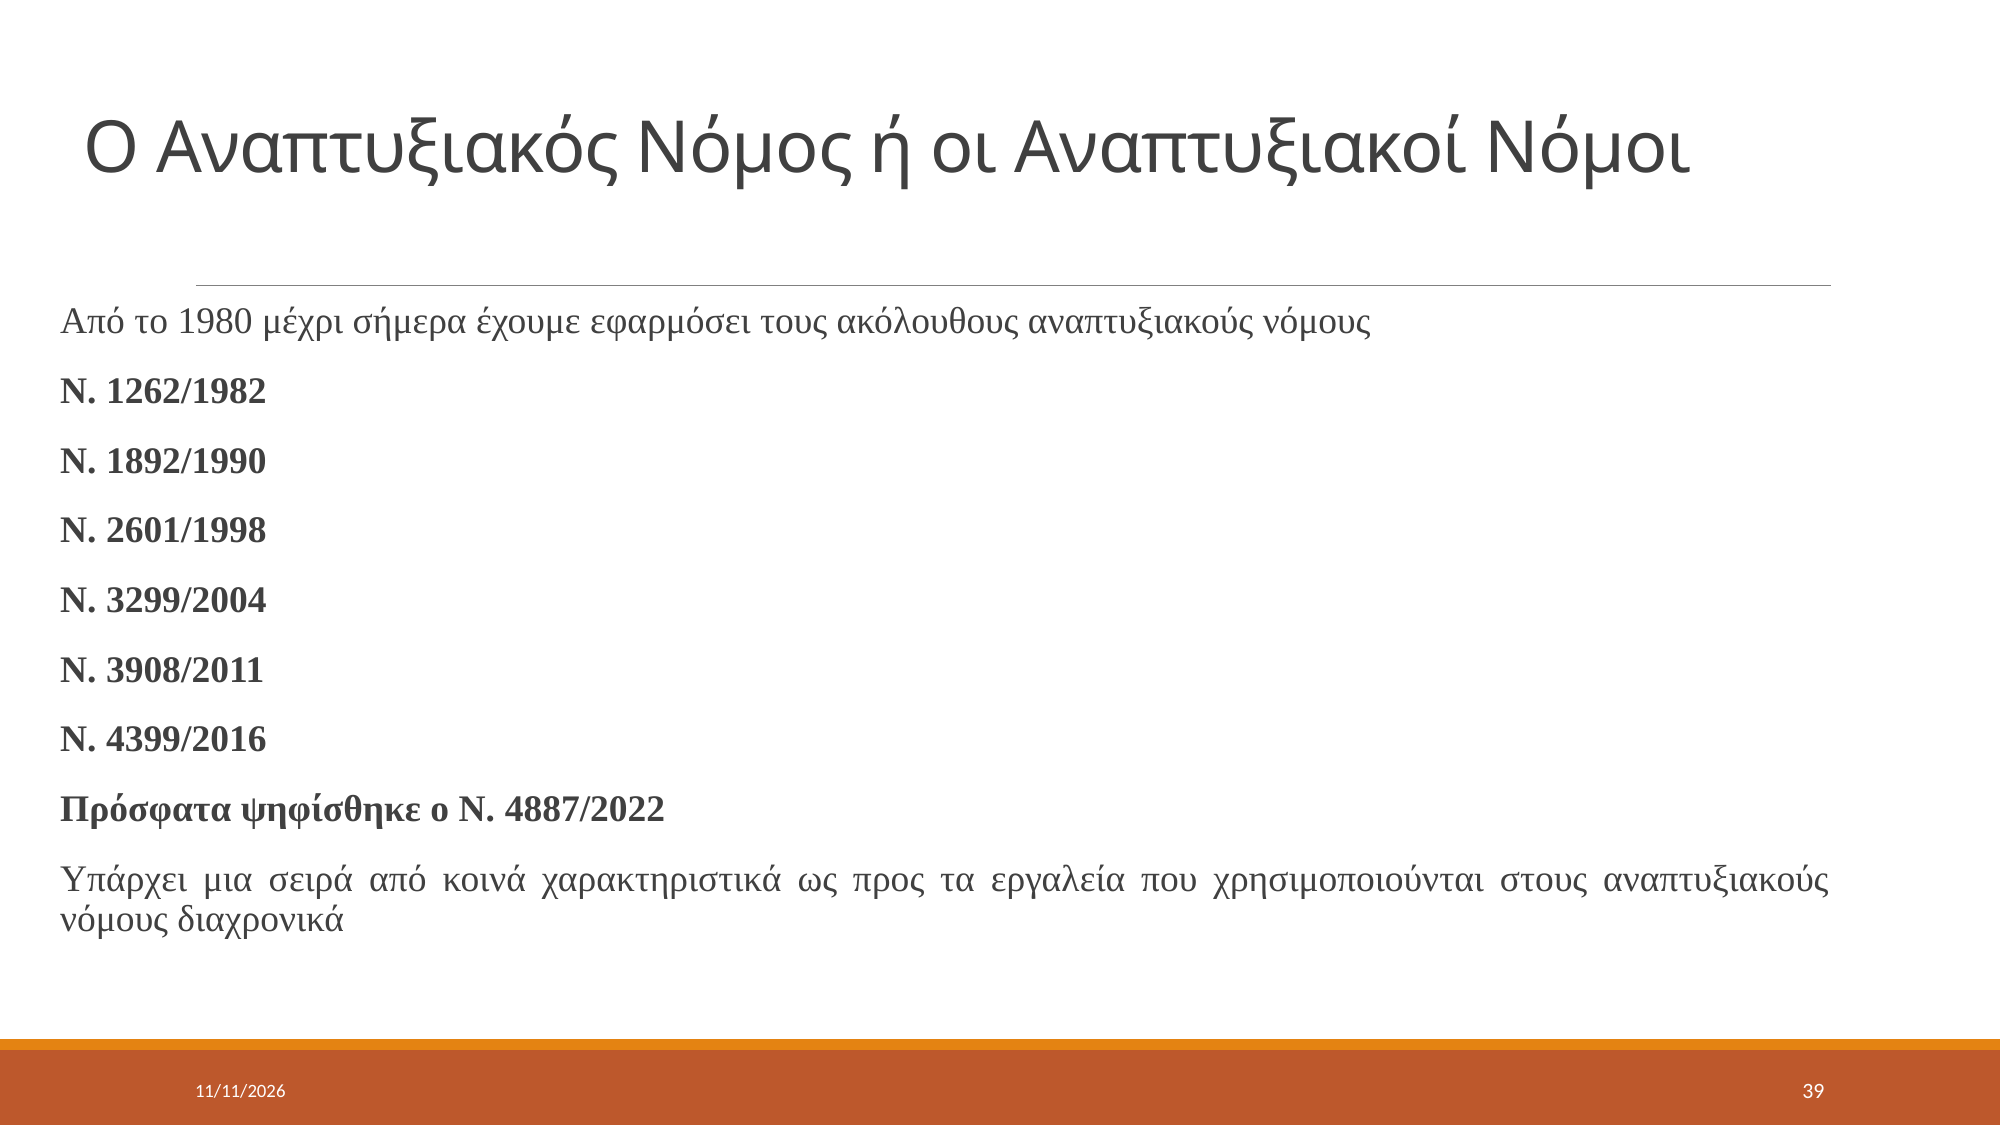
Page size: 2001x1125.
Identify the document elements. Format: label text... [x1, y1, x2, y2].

title Ο Αναπτυξιακός Νόμος ή οι Αναπτυξιακοί Νόμοι [68, 47, 1830, 196]
slide_number 39 [1624, 1059, 1840, 1120]
list Από το 1980 μέχρι σήμερα έχουμε εφαρμόσει τους ακόλουθους αναπτυξιακούς νόμους Ν. 1262/1982 Ν. 1892/1990 Ν. 2601/1998 Ν. 3299/2004 Ν. 3908/2011 Ν. 4399/2016 Πρόσφατα ψηφίσθηκε ο Ν. 4887/2022 Υπάρχει μια σειρά από κοινά χαρακτηριστικά ως προς τα εργαλεία που χρησιμοποιούνται στους αναπτυξιακούς νόμους διαχρονικά [45, 294, 1830, 963]
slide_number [180, 1059, 586, 1120]
